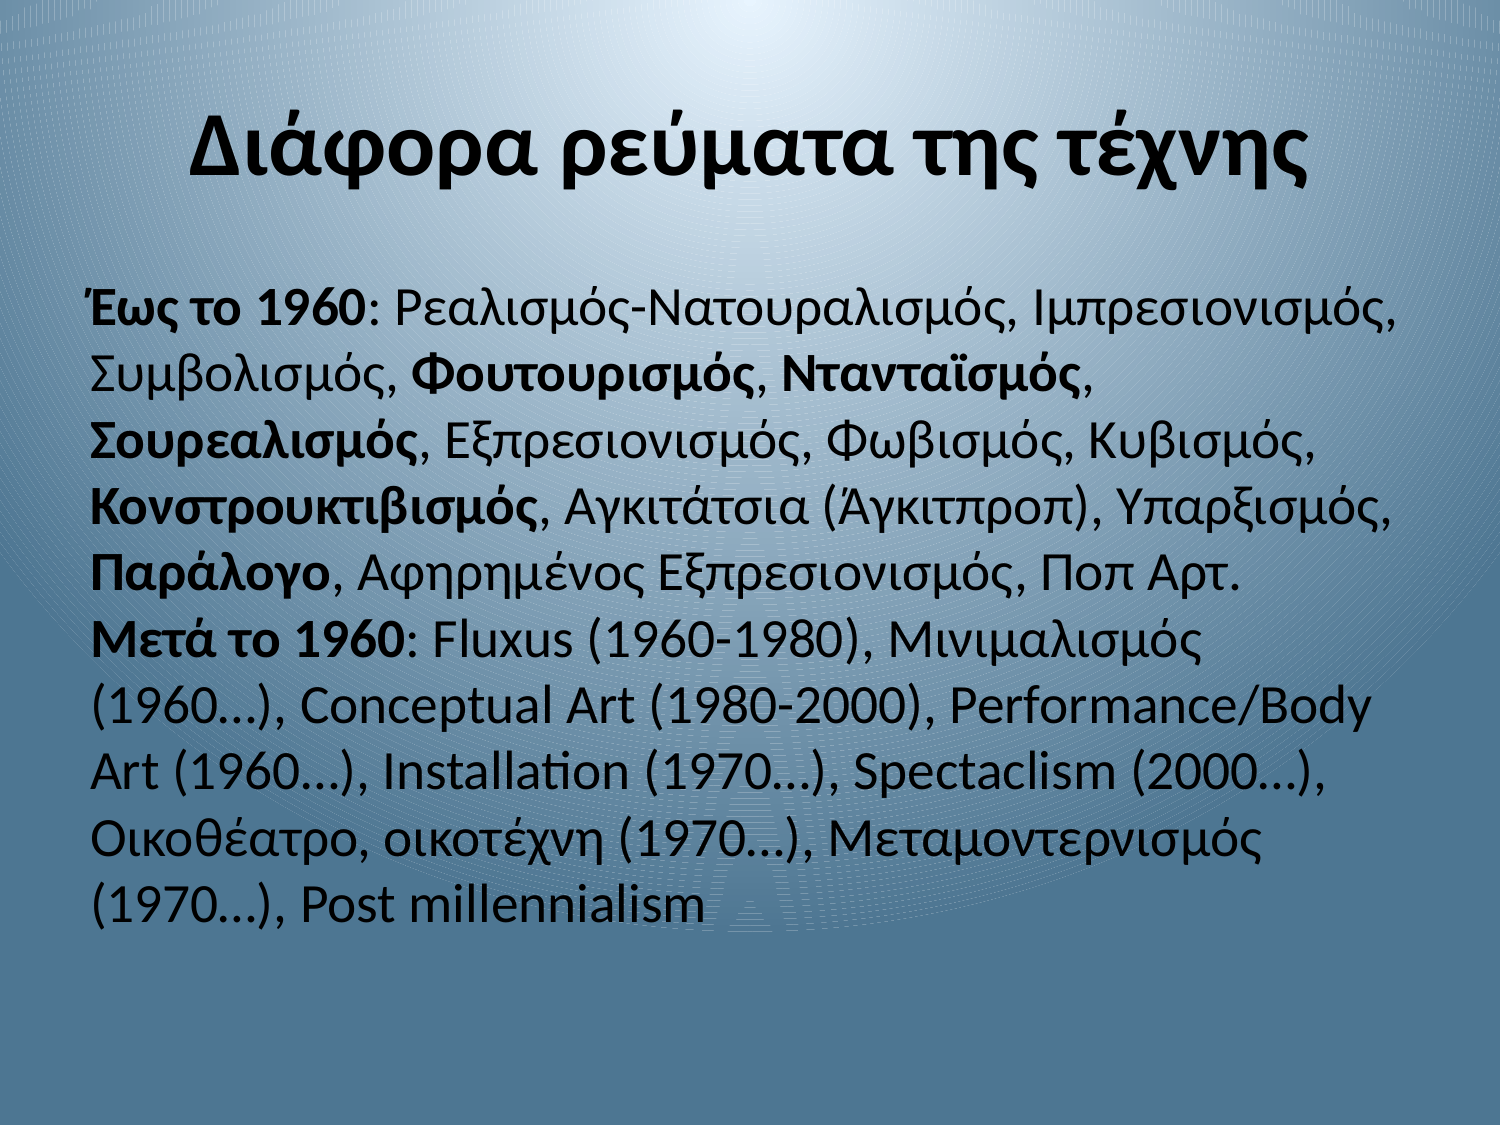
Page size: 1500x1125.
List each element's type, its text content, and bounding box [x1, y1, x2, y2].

title Διάφορα ρεύματα της τέχνης [75, 45, 1425, 233]
list Έως το 1960: Ρεαλισμός-Νατουραλισμός, Ιμπρεσιονισμός, Συμβολισμός, Φουτουρισμός, Ντανταϊσμός, Σουρεαλισμός, Εξπρεσιονισμός, Φωβισμός, Κυβισμός, Κονστρουκτιβισμός, Αγκιτάτσια (Άγκιτπροπ), Υπαρξισμός, Παράλογο, Αφηρημένος Εξπρεσιονισμός, Ποπ Αρτ. Μετά το 1960: Fluxus (1960-1980), Μινιμαλισμός (1960…), Conceptual Art (1980-2000), Performance/Body Art (1960…), Installation (1970…), Spectaclism (2000…), Οικοθέατρο, οικοτέχνη (1970…), Μεταμοντερνισμός (1970…), Post millennialism [75, 262, 1425, 1005]
